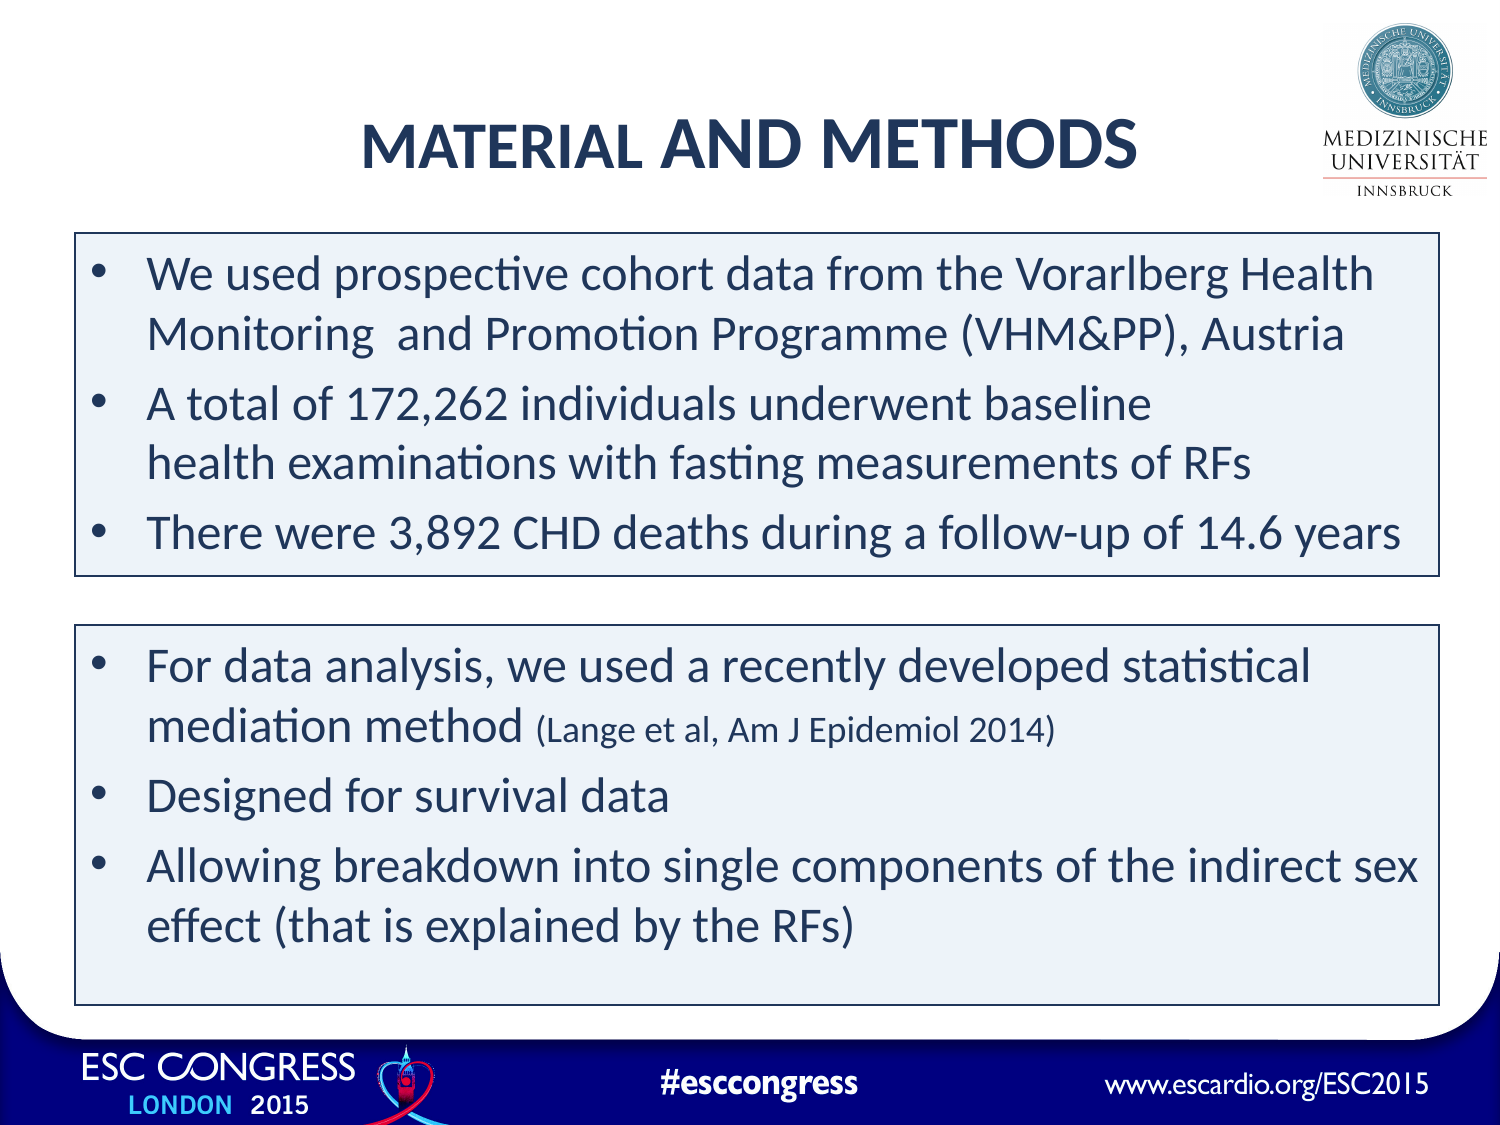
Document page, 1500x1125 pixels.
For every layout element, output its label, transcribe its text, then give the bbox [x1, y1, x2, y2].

text_box For data analysis, we used a recently developed statistical mediation method (Lange et al, Am J Epidemiol 2014) Designed for survival data Allowing breakdown into single components of the indirect sex effect (that is explained by the RFs) [74, 624, 1439, 1005]
picture [0, 0, 1500, 1125]
list We used prospective cohort data from the Vorarlberg Health Monitoring and Promotion Programme (VHM&PP), Austria A total of 172,262 individuals underwent baseline health examinations with fasting measurements of RFs There were 3,892 CHD deaths during a follow-up of 14.6 years [74, 232, 1440, 577]
title MATERIAL AND METHODS [74, 44, 1426, 232]
